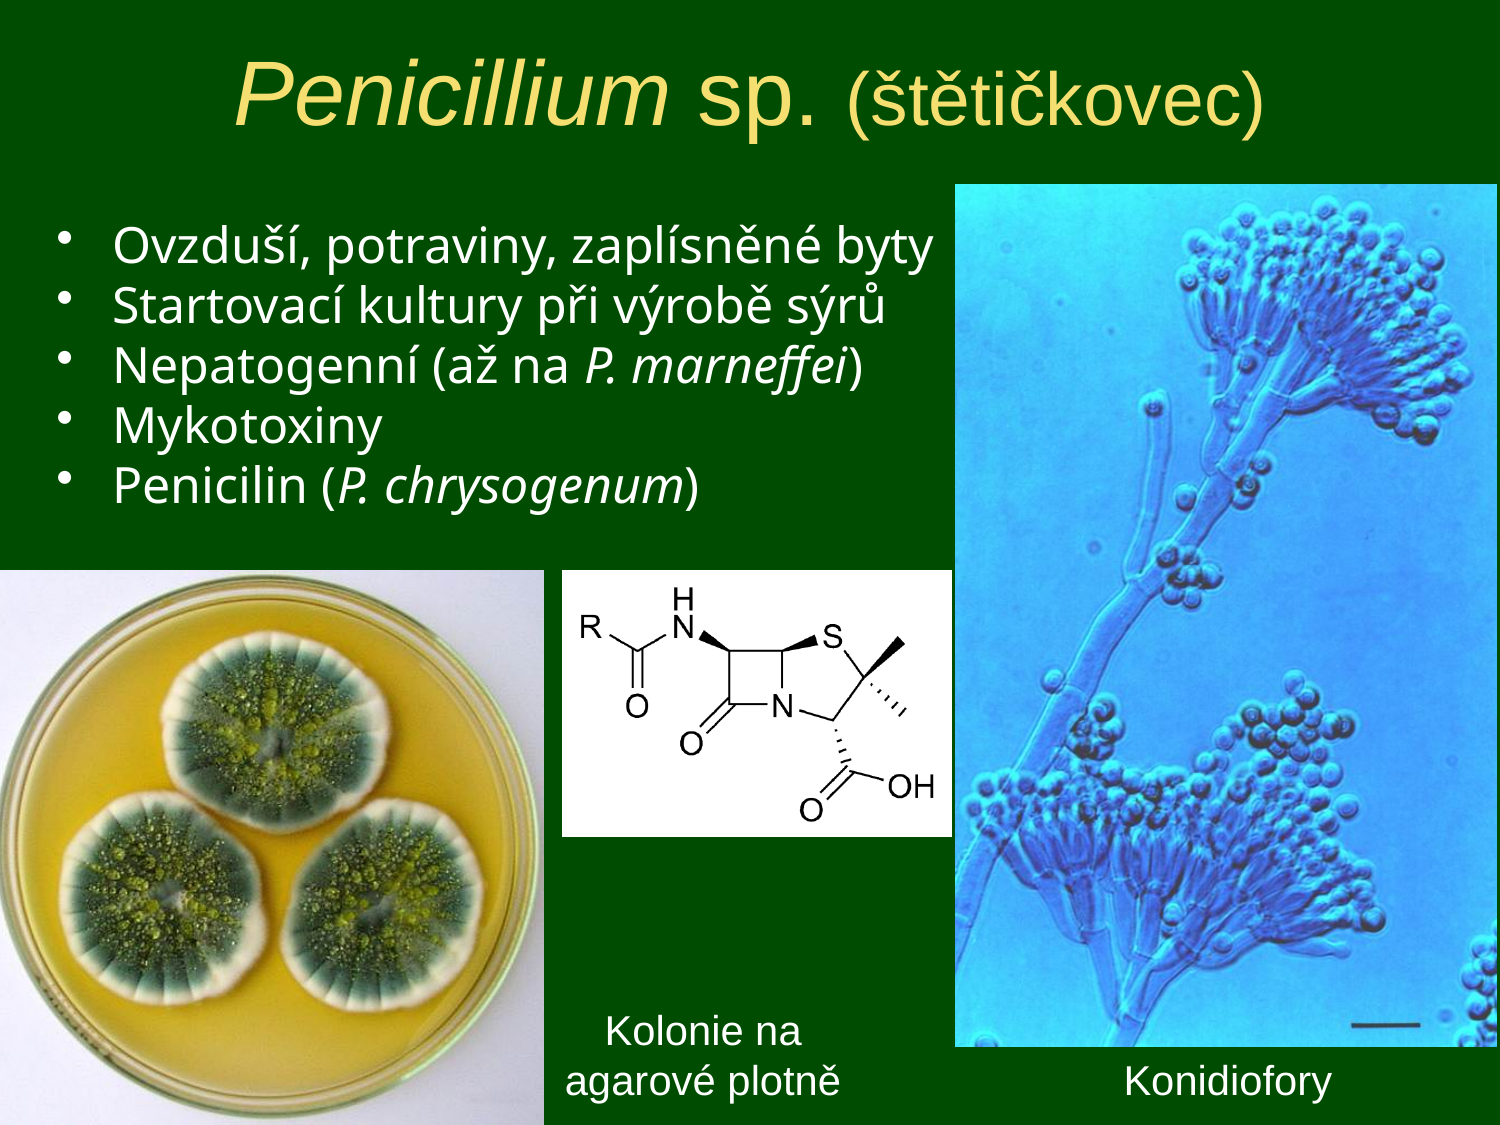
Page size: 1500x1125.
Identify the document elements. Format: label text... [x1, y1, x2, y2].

text_box Kolonie na agarové plotně [548, 996, 863, 1112]
picture [561, 570, 953, 838]
title Penicillium sp. (štětičkovec) [112, 0, 1388, 183]
list Ovzduší, potraviny, zaplísněné byty Startovací kultury při výrobě sýrů Nepatogenní (až na P. marneffei) Mykotoxiny Penicilin (P. chrysogenum) [41, 206, 950, 860]
text_box Konidiofory [1068, 1055, 1388, 1112]
picture [0, 570, 544, 1125]
picture [955, 184, 1498, 1047]
